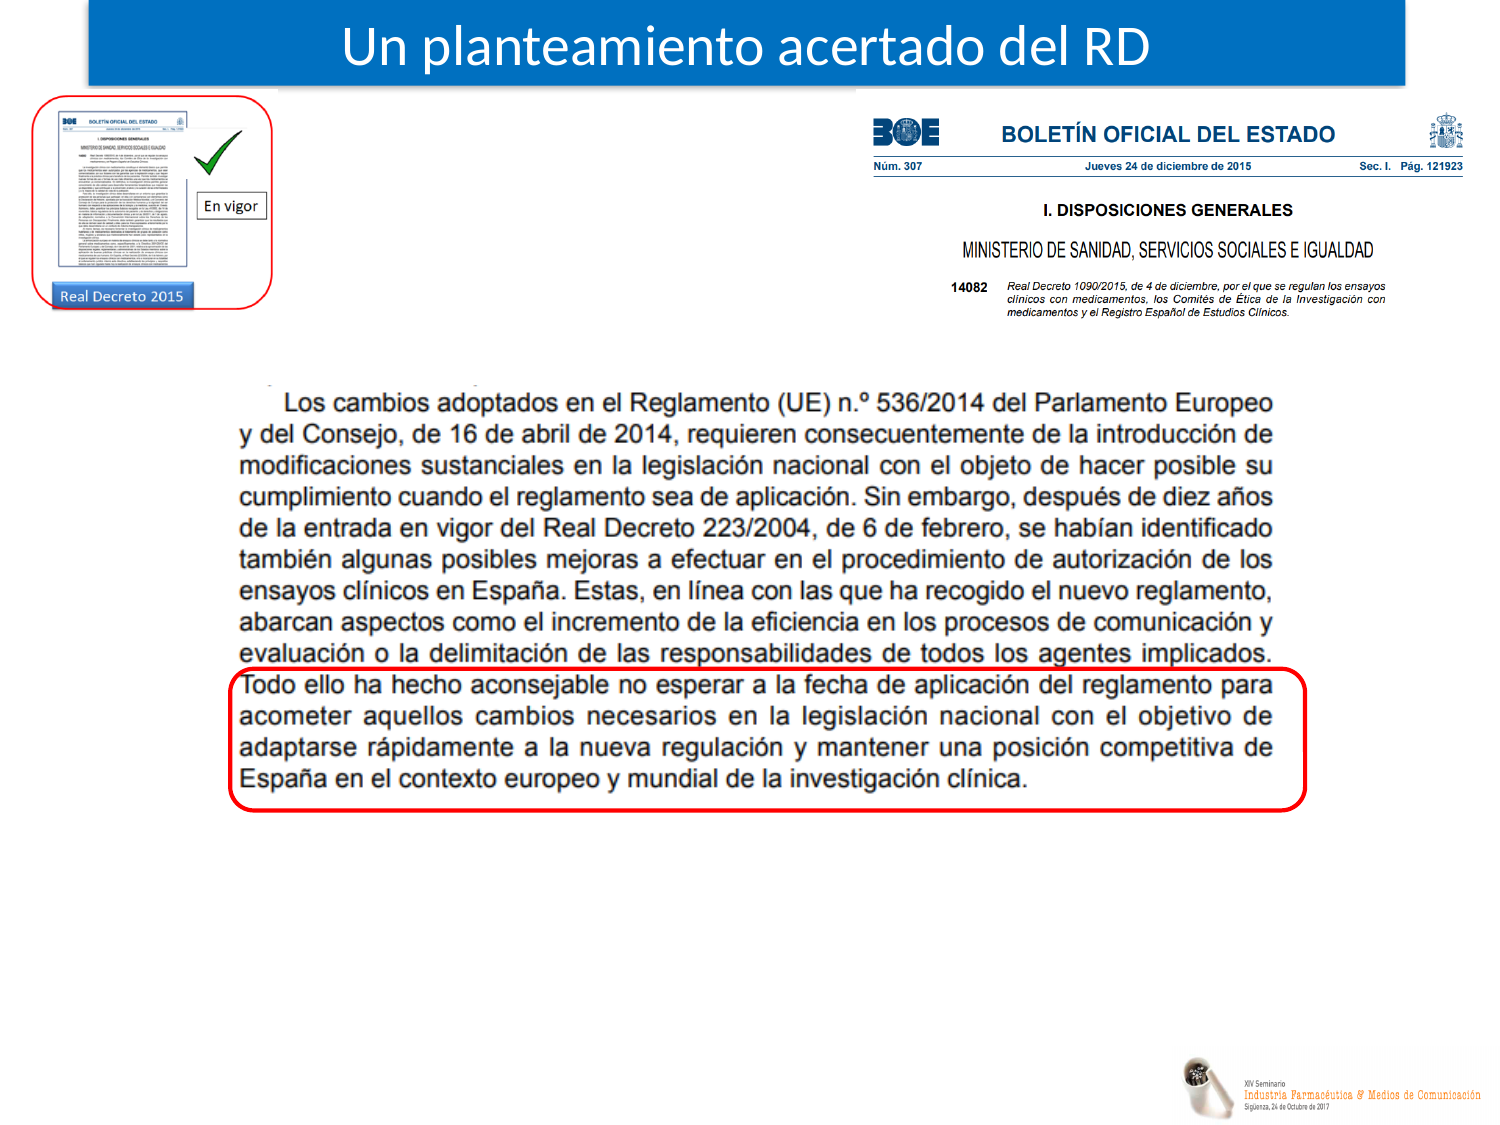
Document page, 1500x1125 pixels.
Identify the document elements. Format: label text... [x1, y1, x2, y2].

text_box Un planteamiento acertado del RD [88, 0, 1406, 86]
text_box [237, 806, 1299, 813]
picture [1170, 1046, 1500, 1125]
picture [229, 385, 1300, 800]
picture [855, 89, 1474, 325]
text_box [1304, 682, 1308, 800]
picture [29, 89, 278, 315]
